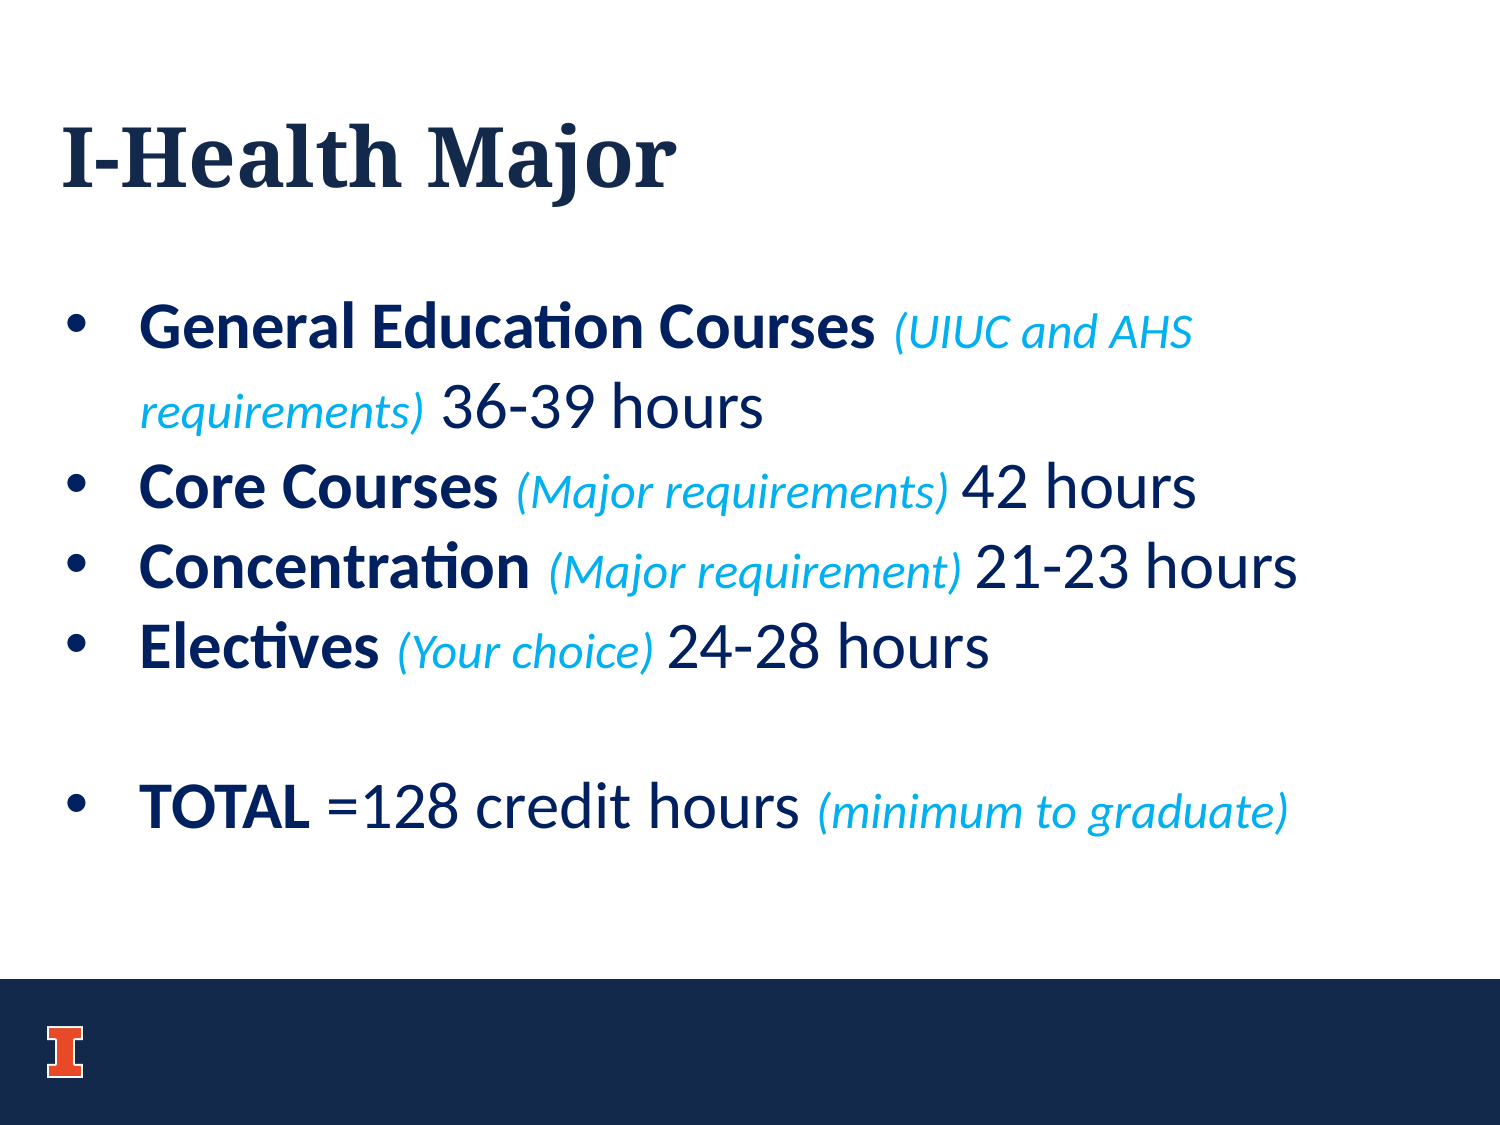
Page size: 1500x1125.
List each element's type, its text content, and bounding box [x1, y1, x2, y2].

picture [0, 976, 1500, 1125]
title I-Health Major [59, 102, 813, 274]
text_box General Education Courses (UIUC and AHS requirements) 36-39 hours Core Courses (Major requirements) 42 hours Concentration (Major requirement) 21-23 hours Electives (Your choice) 24-28 hours TOTAL =128 credit hours (minimum to graduate) [50, 274, 1500, 850]
